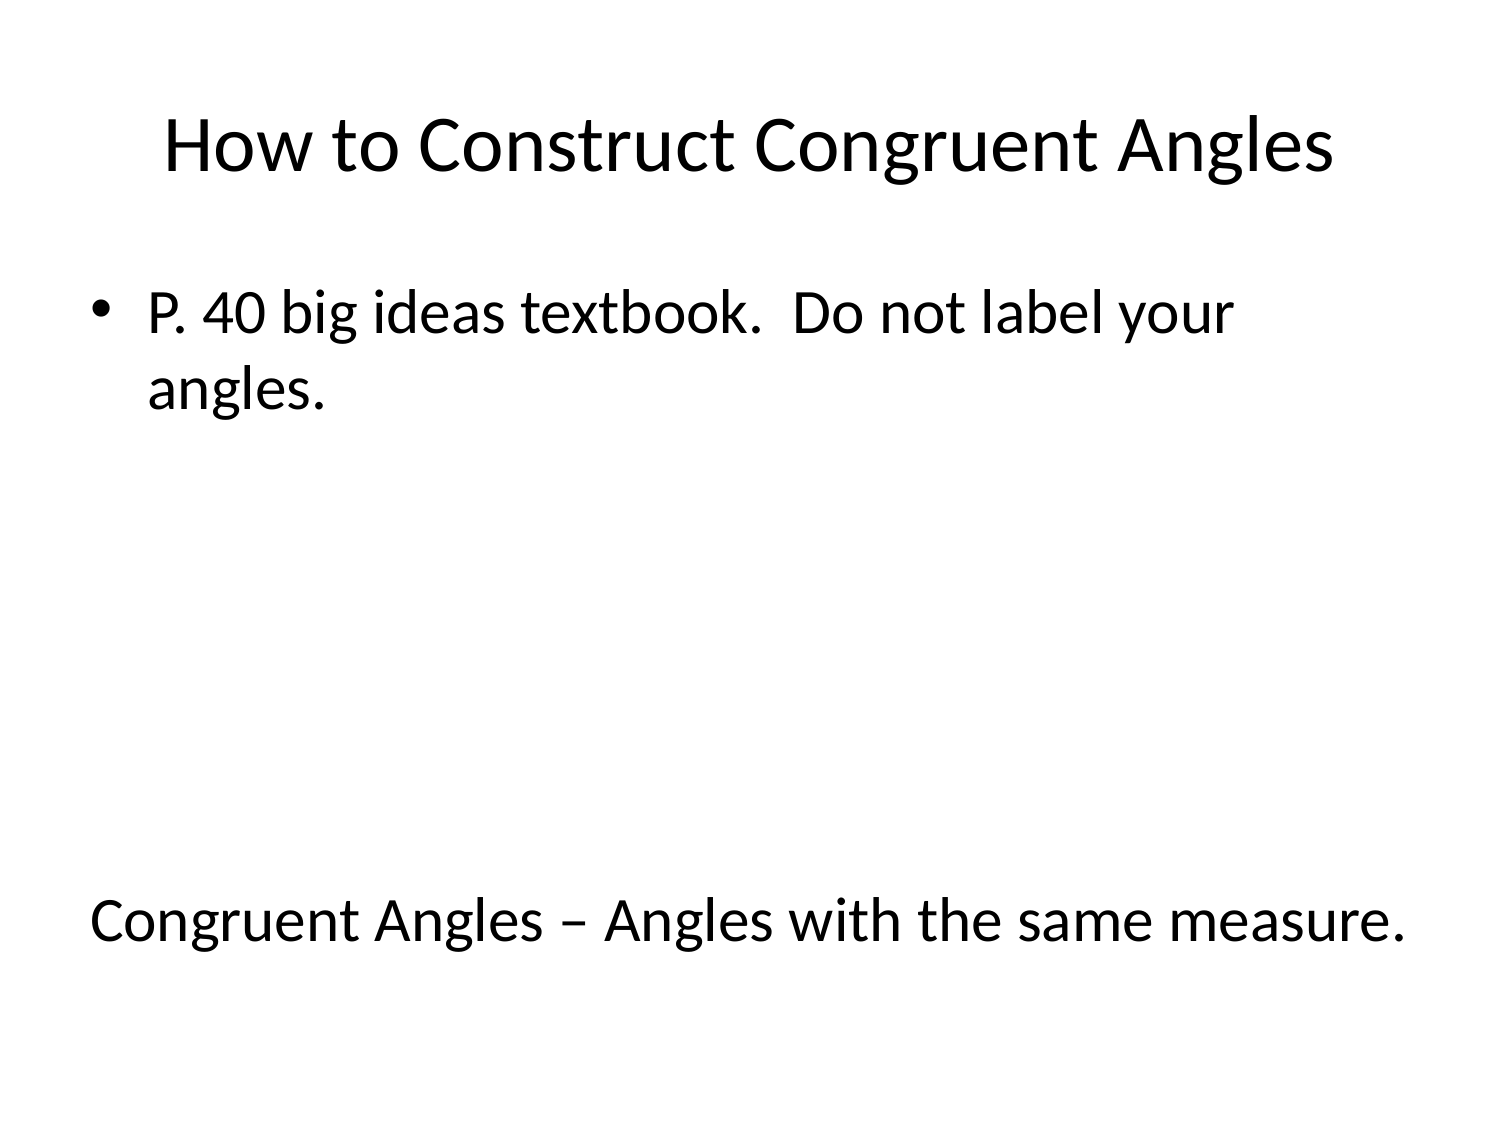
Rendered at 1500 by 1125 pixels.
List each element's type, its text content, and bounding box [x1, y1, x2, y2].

title How to Construct Congruent Angles [75, 45, 1425, 233]
list P. 40 big ideas textbook. Do not label your angles. Congruent Angles – Angles with the same measure. [75, 262, 1425, 1005]
